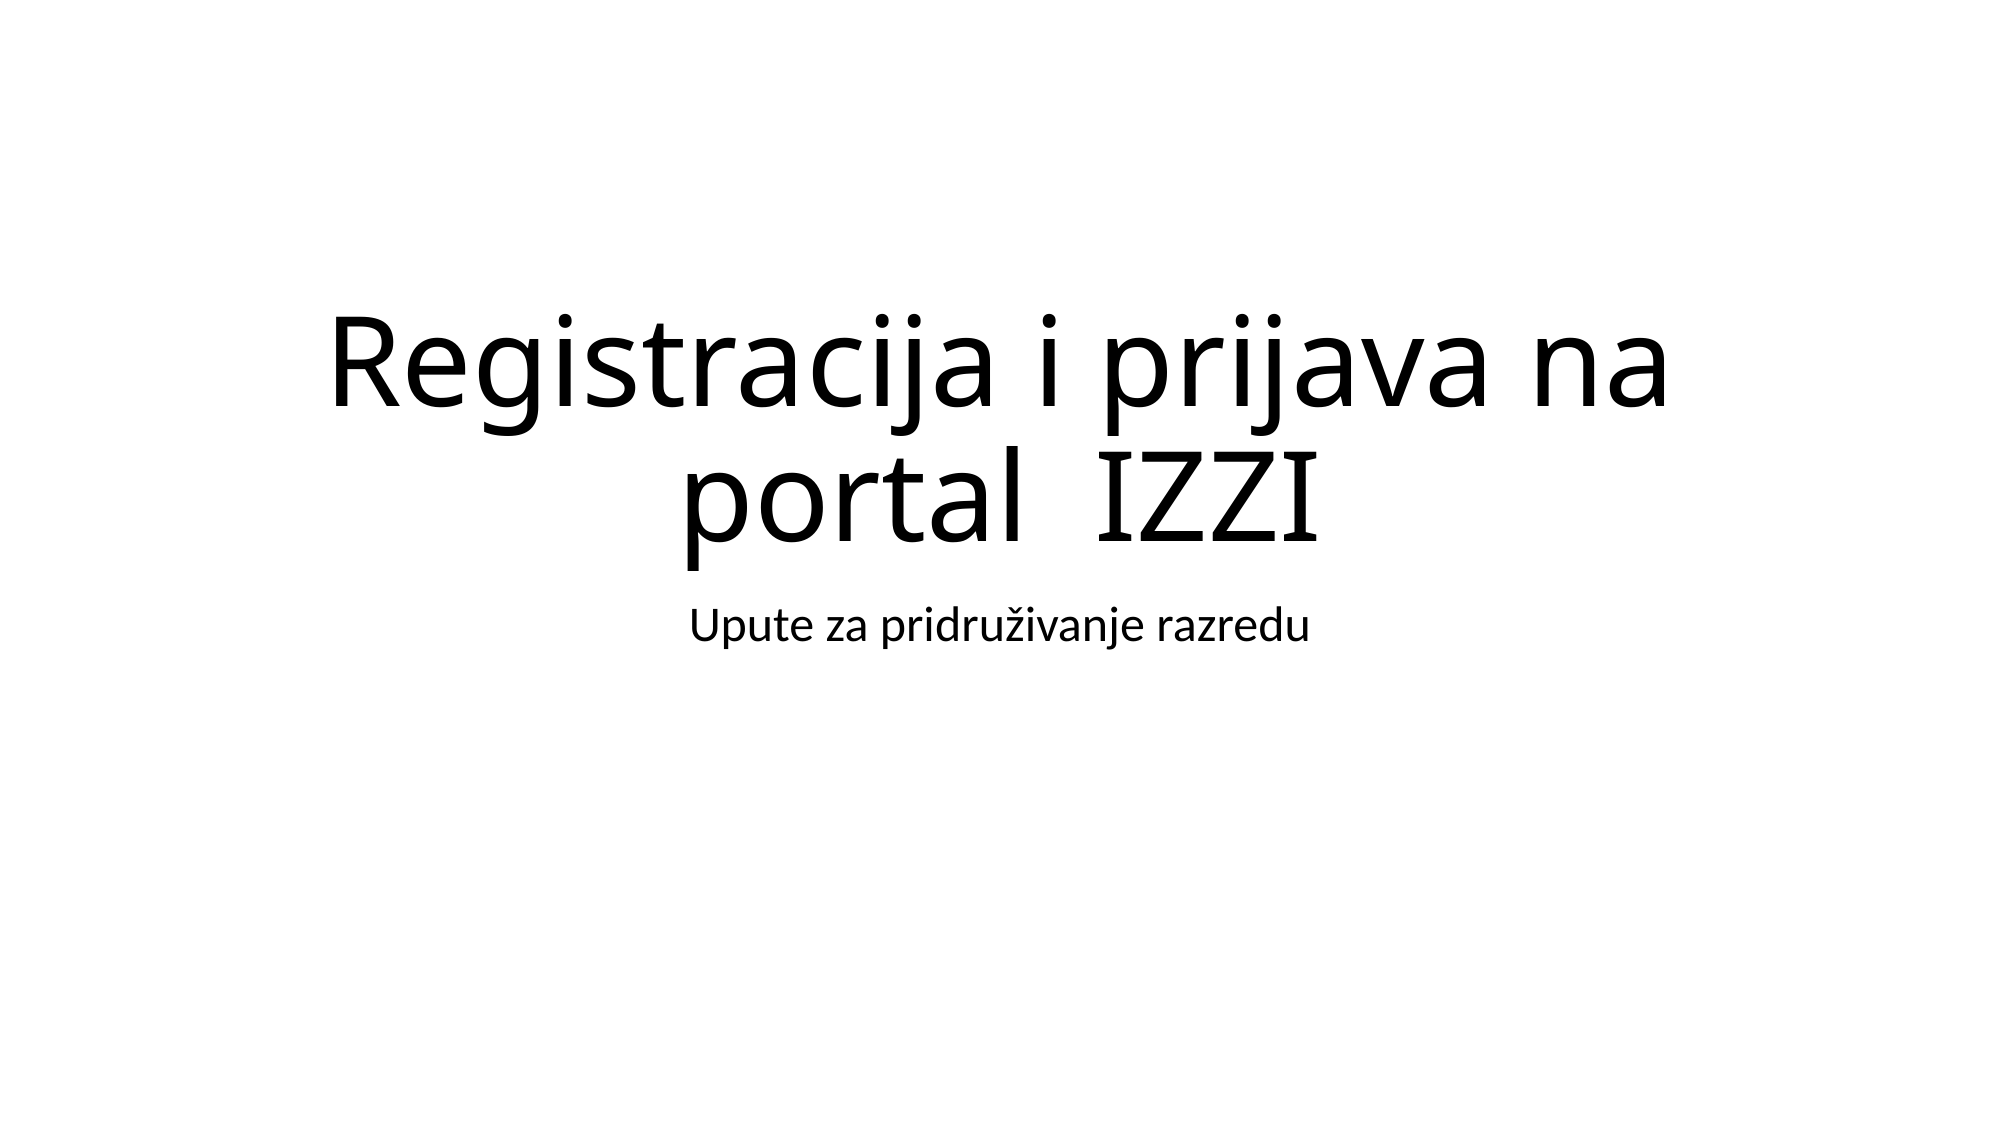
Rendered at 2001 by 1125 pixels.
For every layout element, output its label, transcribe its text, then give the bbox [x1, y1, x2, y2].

title Registracija i prijava na portal IZZI [249, 184, 1750, 576]
subtitle Upute za pridruživanje razredu [249, 590, 1750, 863]
